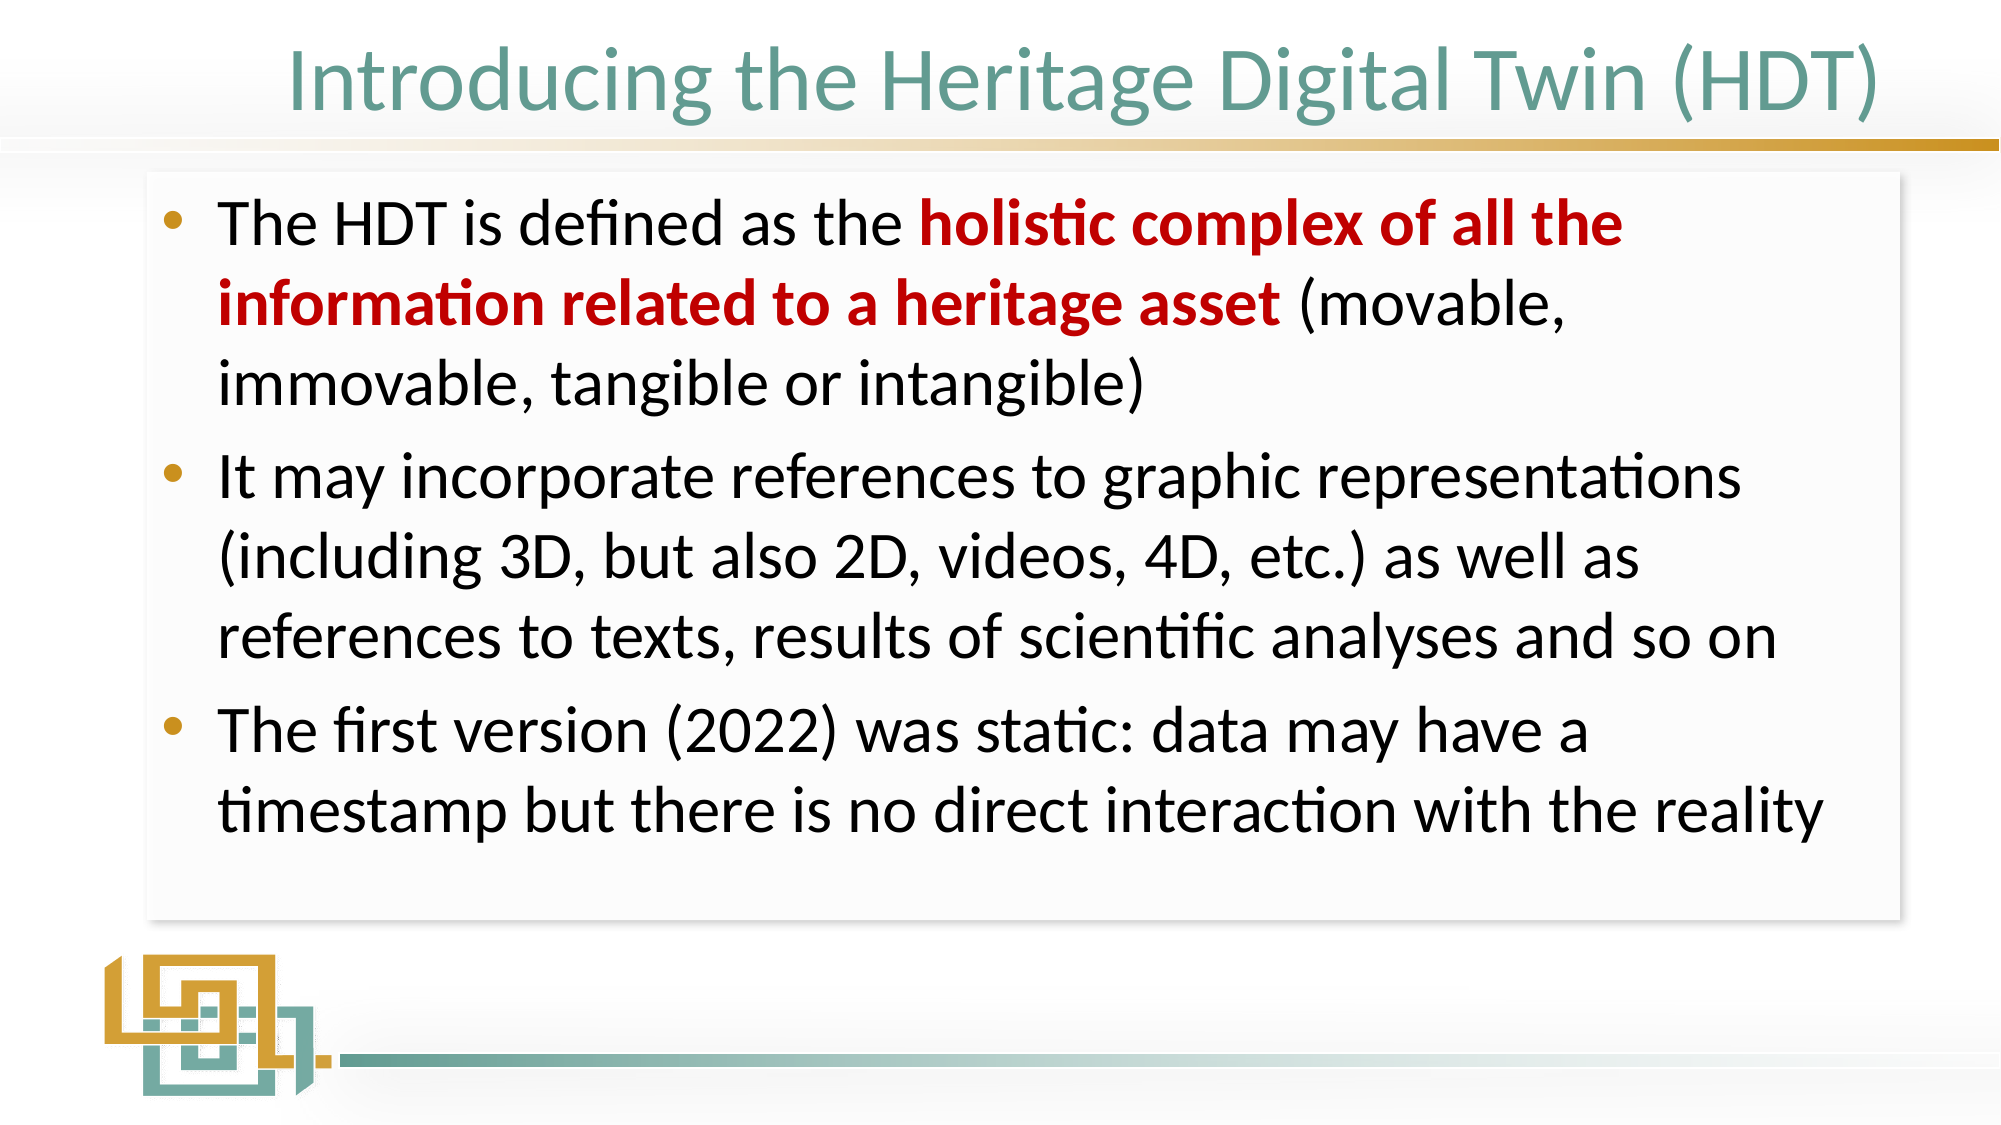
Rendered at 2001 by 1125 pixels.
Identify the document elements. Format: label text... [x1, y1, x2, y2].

list The HDT is defined as the holistic complex of all the information related to a heritage asset (movable, immovable, tangible or intangible) It may incorporate references to graphic representations (including 3D, but also 2D, videos, 4D, etc.) as well as references to texts, results of scientific analyses and so on The first version (2022) was static: data may have a timestamp but there is no direct interaction with the reality [146, 171, 1900, 921]
picture [94, 943, 339, 1109]
title Introducing the Heritage Digital Twin (HDT) [146, 3, 1900, 145]
